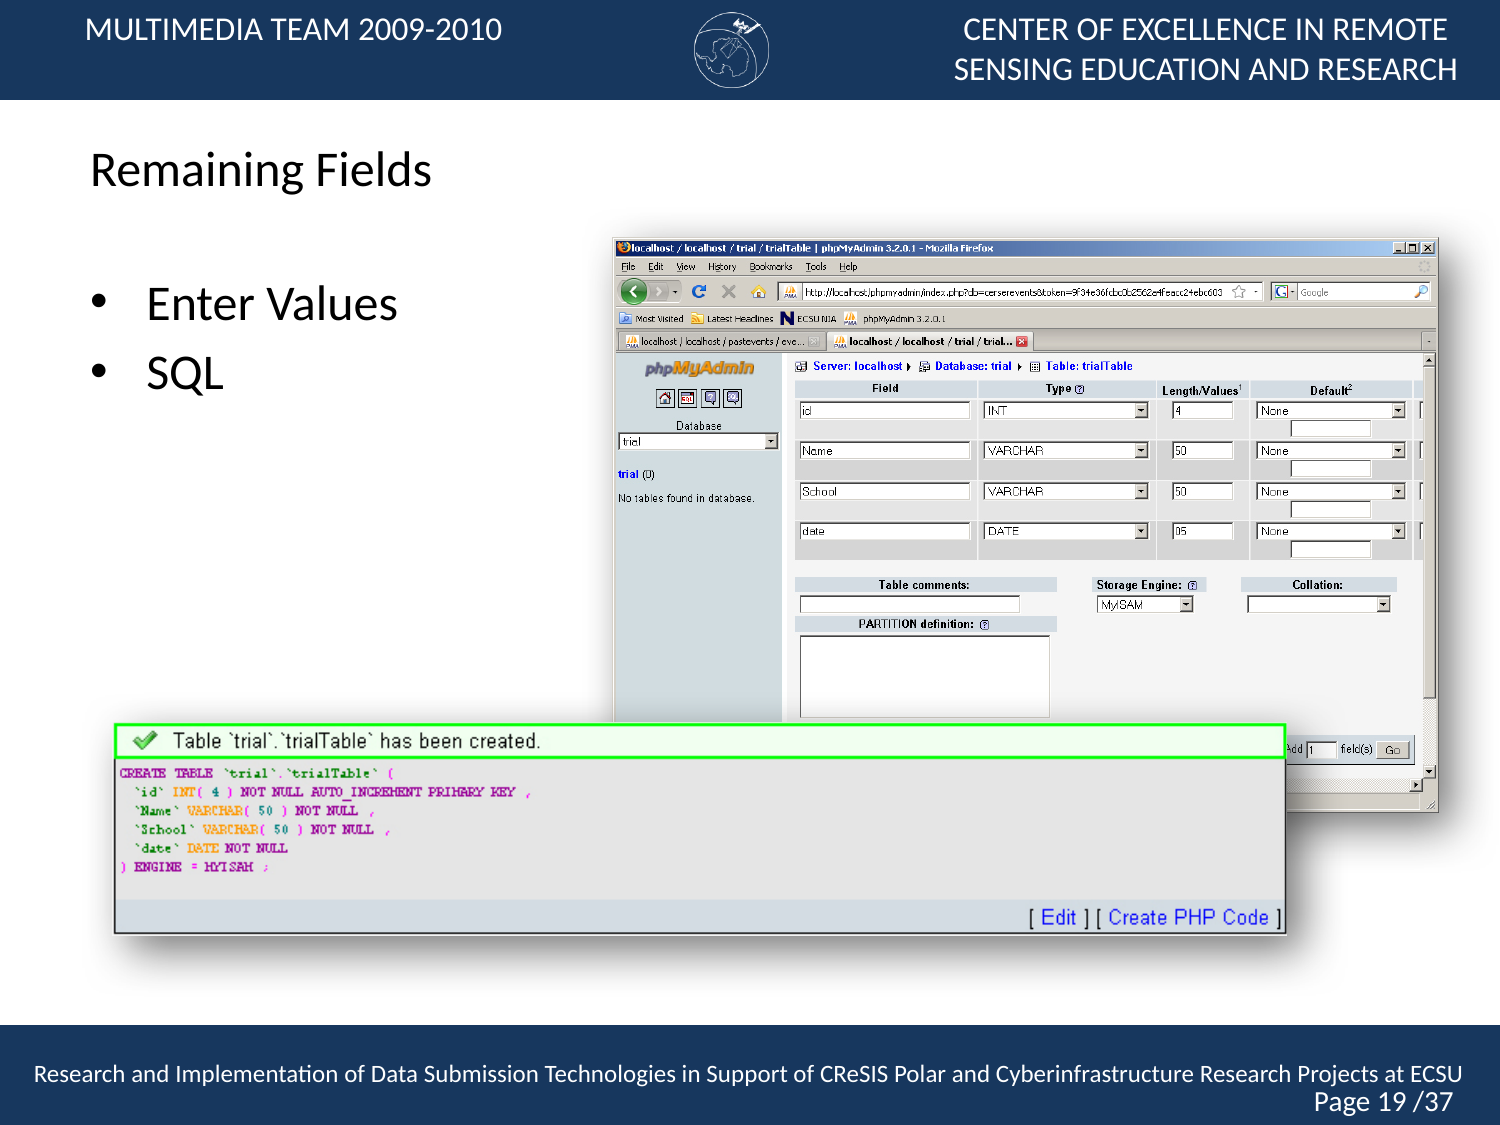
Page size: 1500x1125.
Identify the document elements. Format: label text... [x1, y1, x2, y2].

slide_number Page 19 /37 [1125, 1074, 1475, 1113]
list Enter Values SQL [75, 262, 1425, 1005]
picture [693, 12, 769, 88]
picture [111, 237, 1439, 936]
title Remaining Fields [75, 99, 1425, 233]
